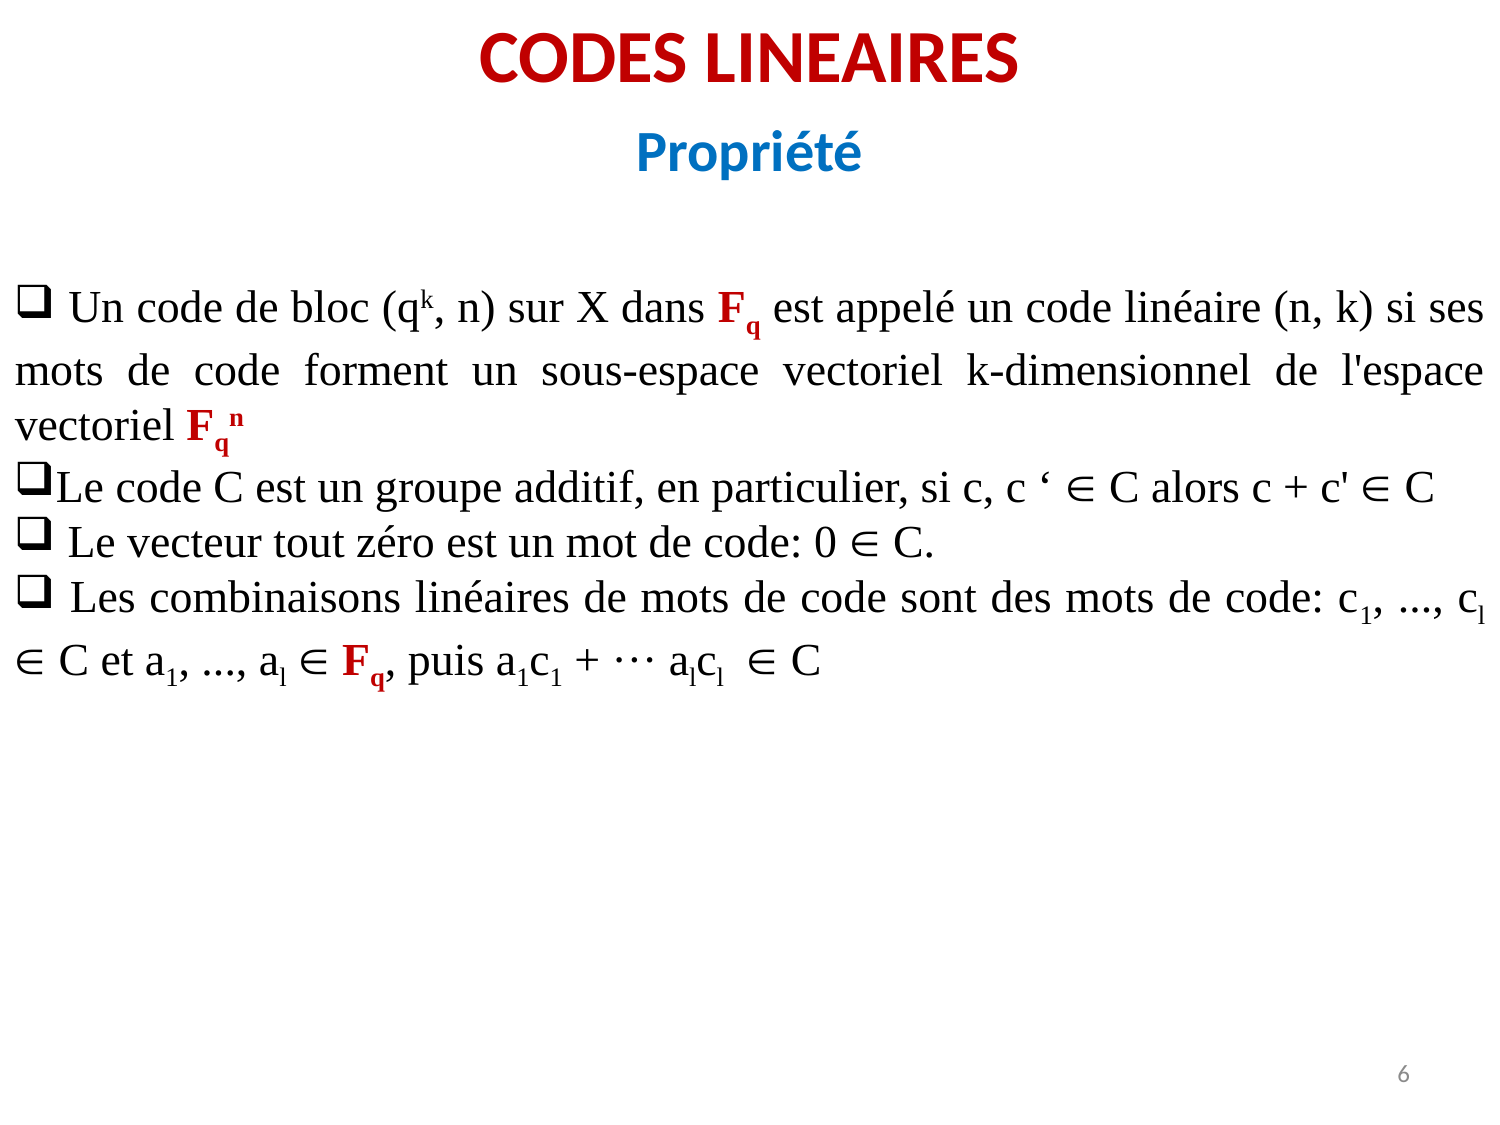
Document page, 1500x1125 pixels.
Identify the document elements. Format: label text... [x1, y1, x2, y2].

slide_number 6 [1074, 1042, 1425, 1103]
text_box CODES LINEAIRES [0, 0, 1500, 105]
text_box Propriété [0, 105, 1500, 236]
text_box Un code de bloc (qk, n) sur X dans Fq est appelé un code linéaire (n, k) si ses mots de code forment un sous-espace vectoriel k-dimensionnel de l'espace vectoriel Fqn Le code C est un groupe additif, en particulier, si c, c ‘  C alors c + c'  C Le vecteur tout zéro est un mot de code: 0  C. Les combinaisons linéaires de mots de code sont des mots de code: c1, ..., cl  C et a1, ..., al  Fq, puis a1c1 + ··· alcl  C [0, 269, 1500, 700]
